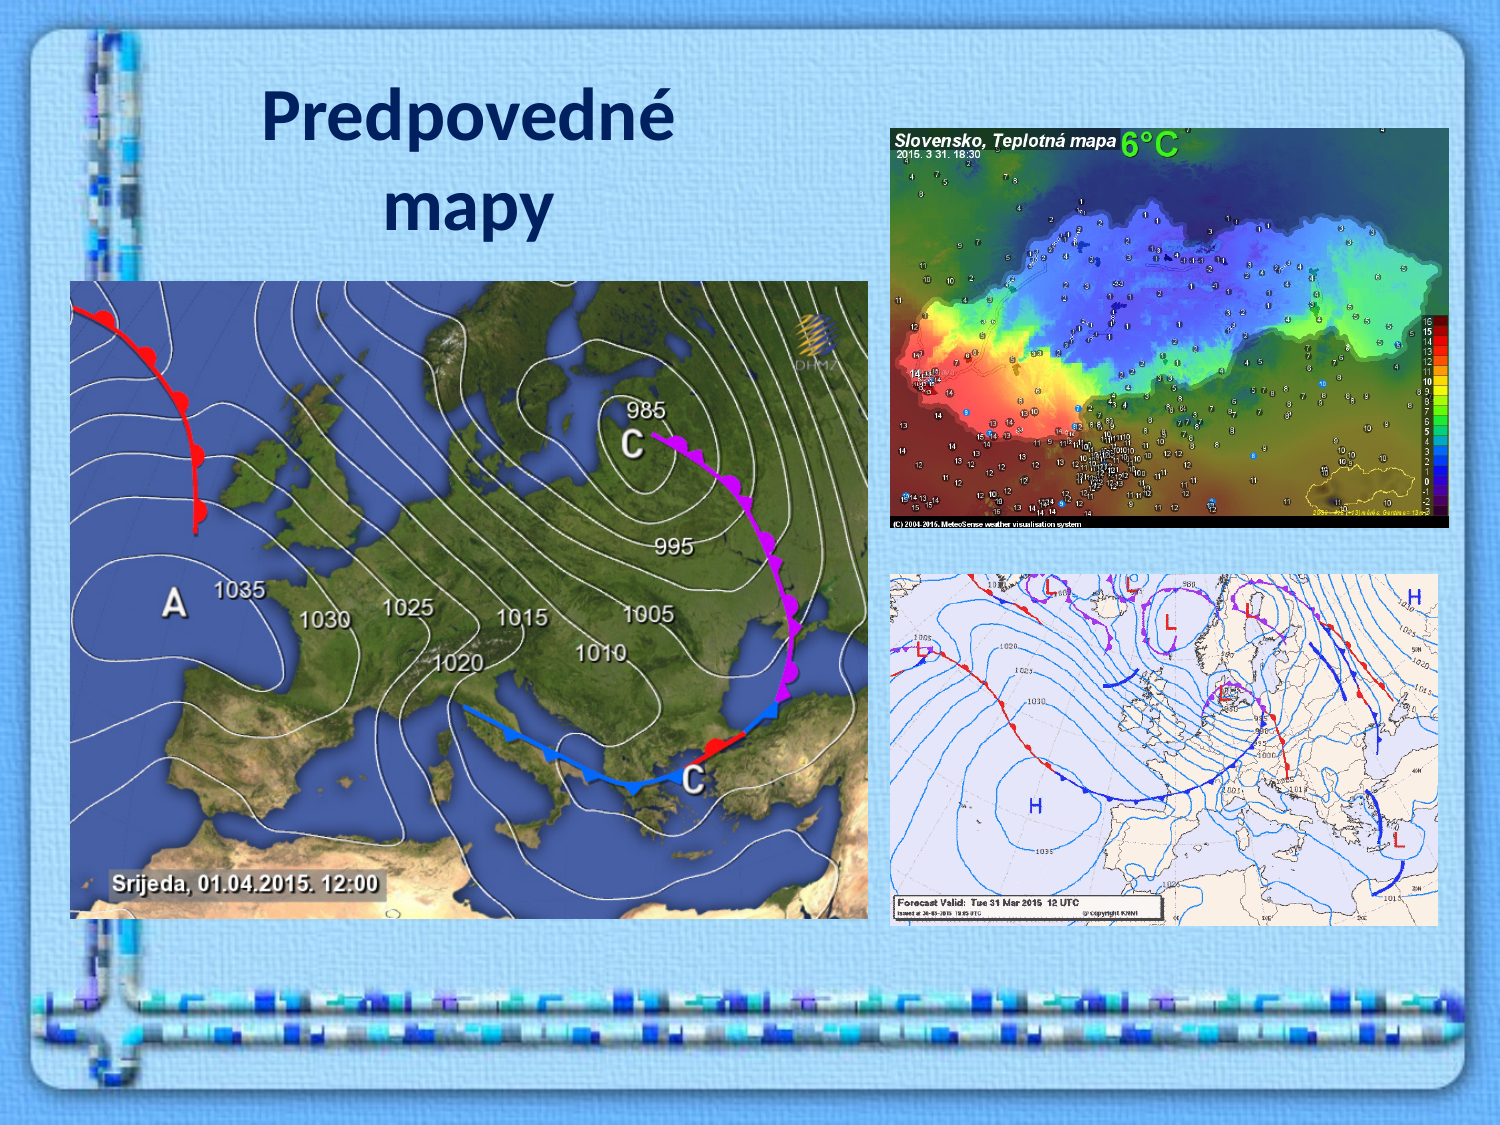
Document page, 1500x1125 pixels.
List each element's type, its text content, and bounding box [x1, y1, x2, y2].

picture [0, 0, 1500, 1125]
text_box Predpovedné mapy [164, 58, 774, 254]
